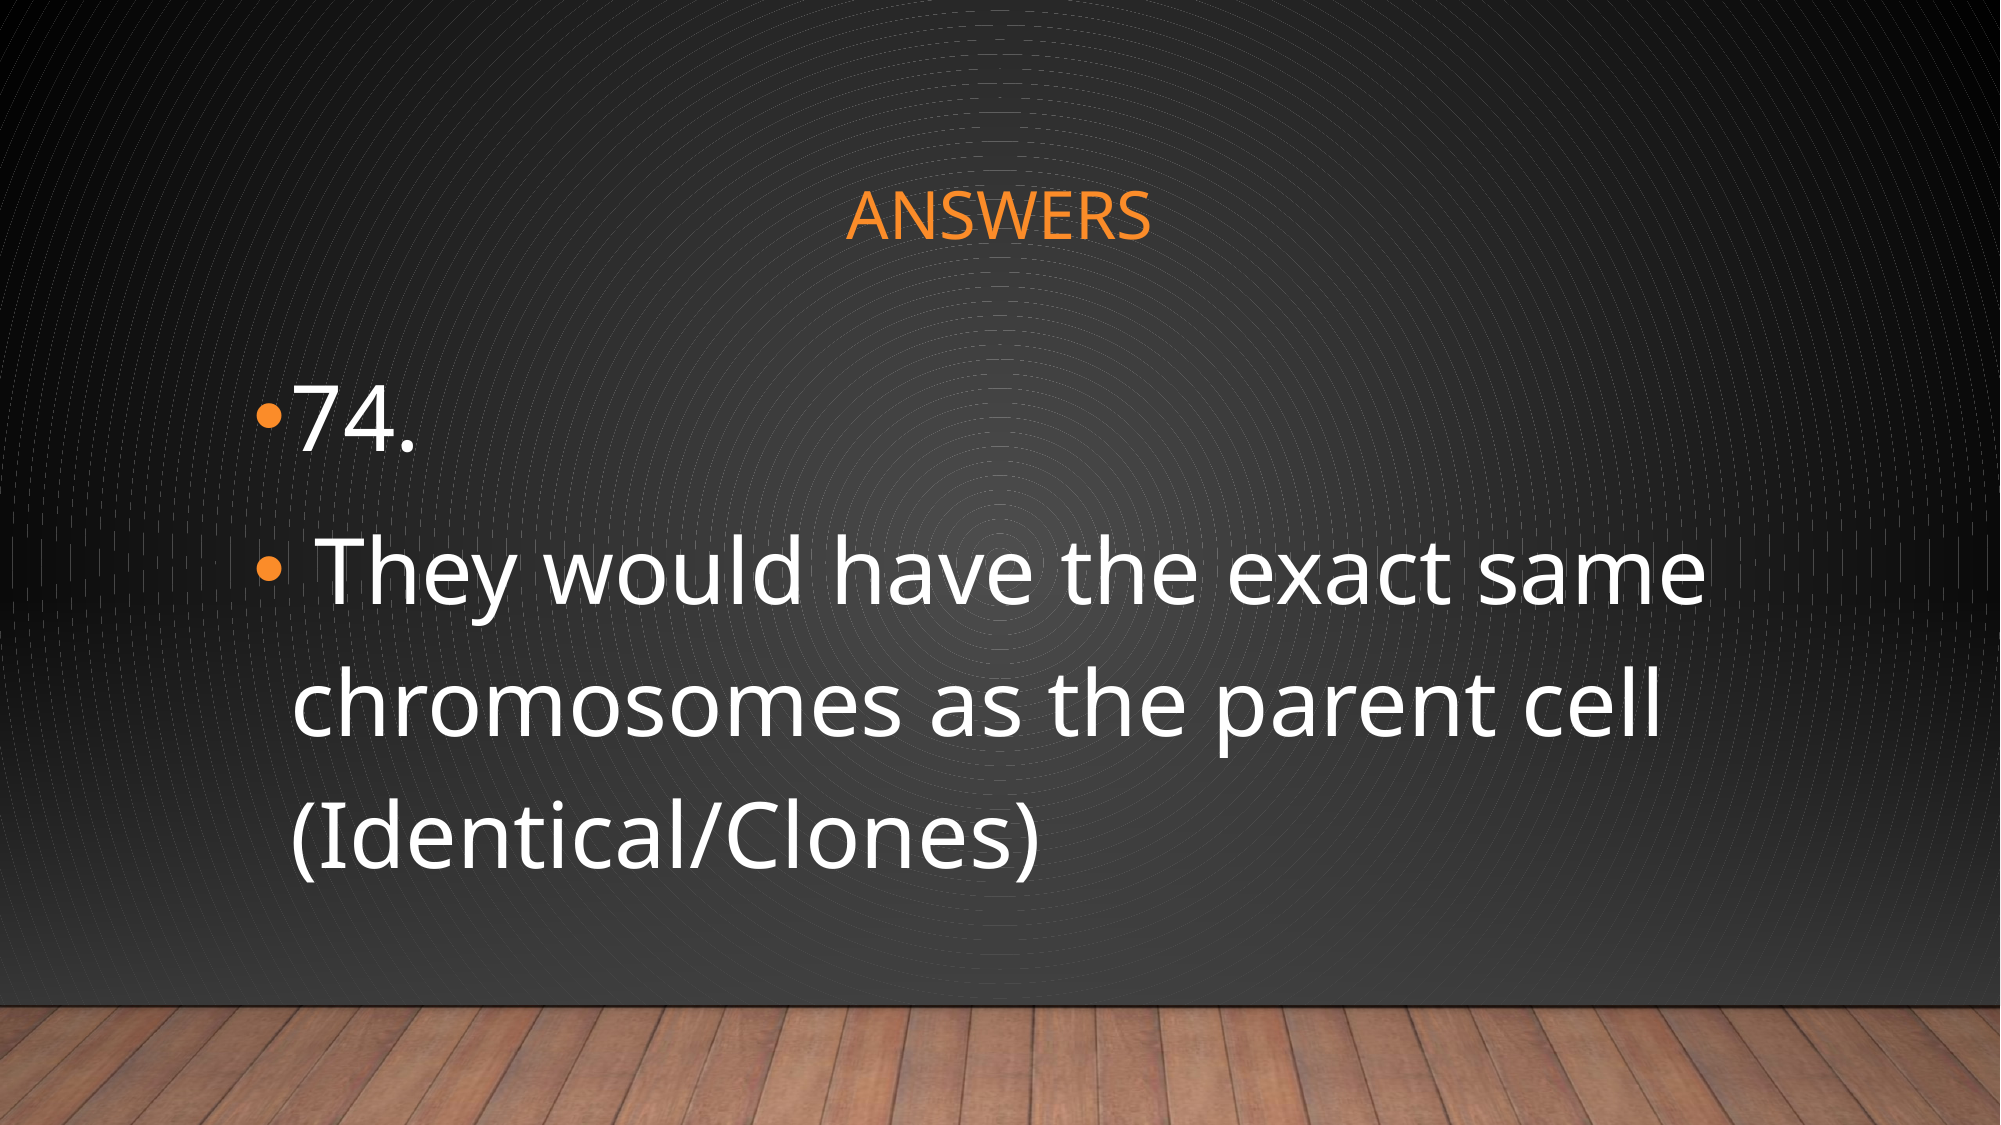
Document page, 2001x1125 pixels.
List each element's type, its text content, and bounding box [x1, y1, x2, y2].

title Answers [238, 131, 1763, 305]
list 74. They would have the exact same chromosomes as the parent cell (Identical/Clones) [238, 330, 1763, 897]
picture [0, 1005, 2000, 1125]
